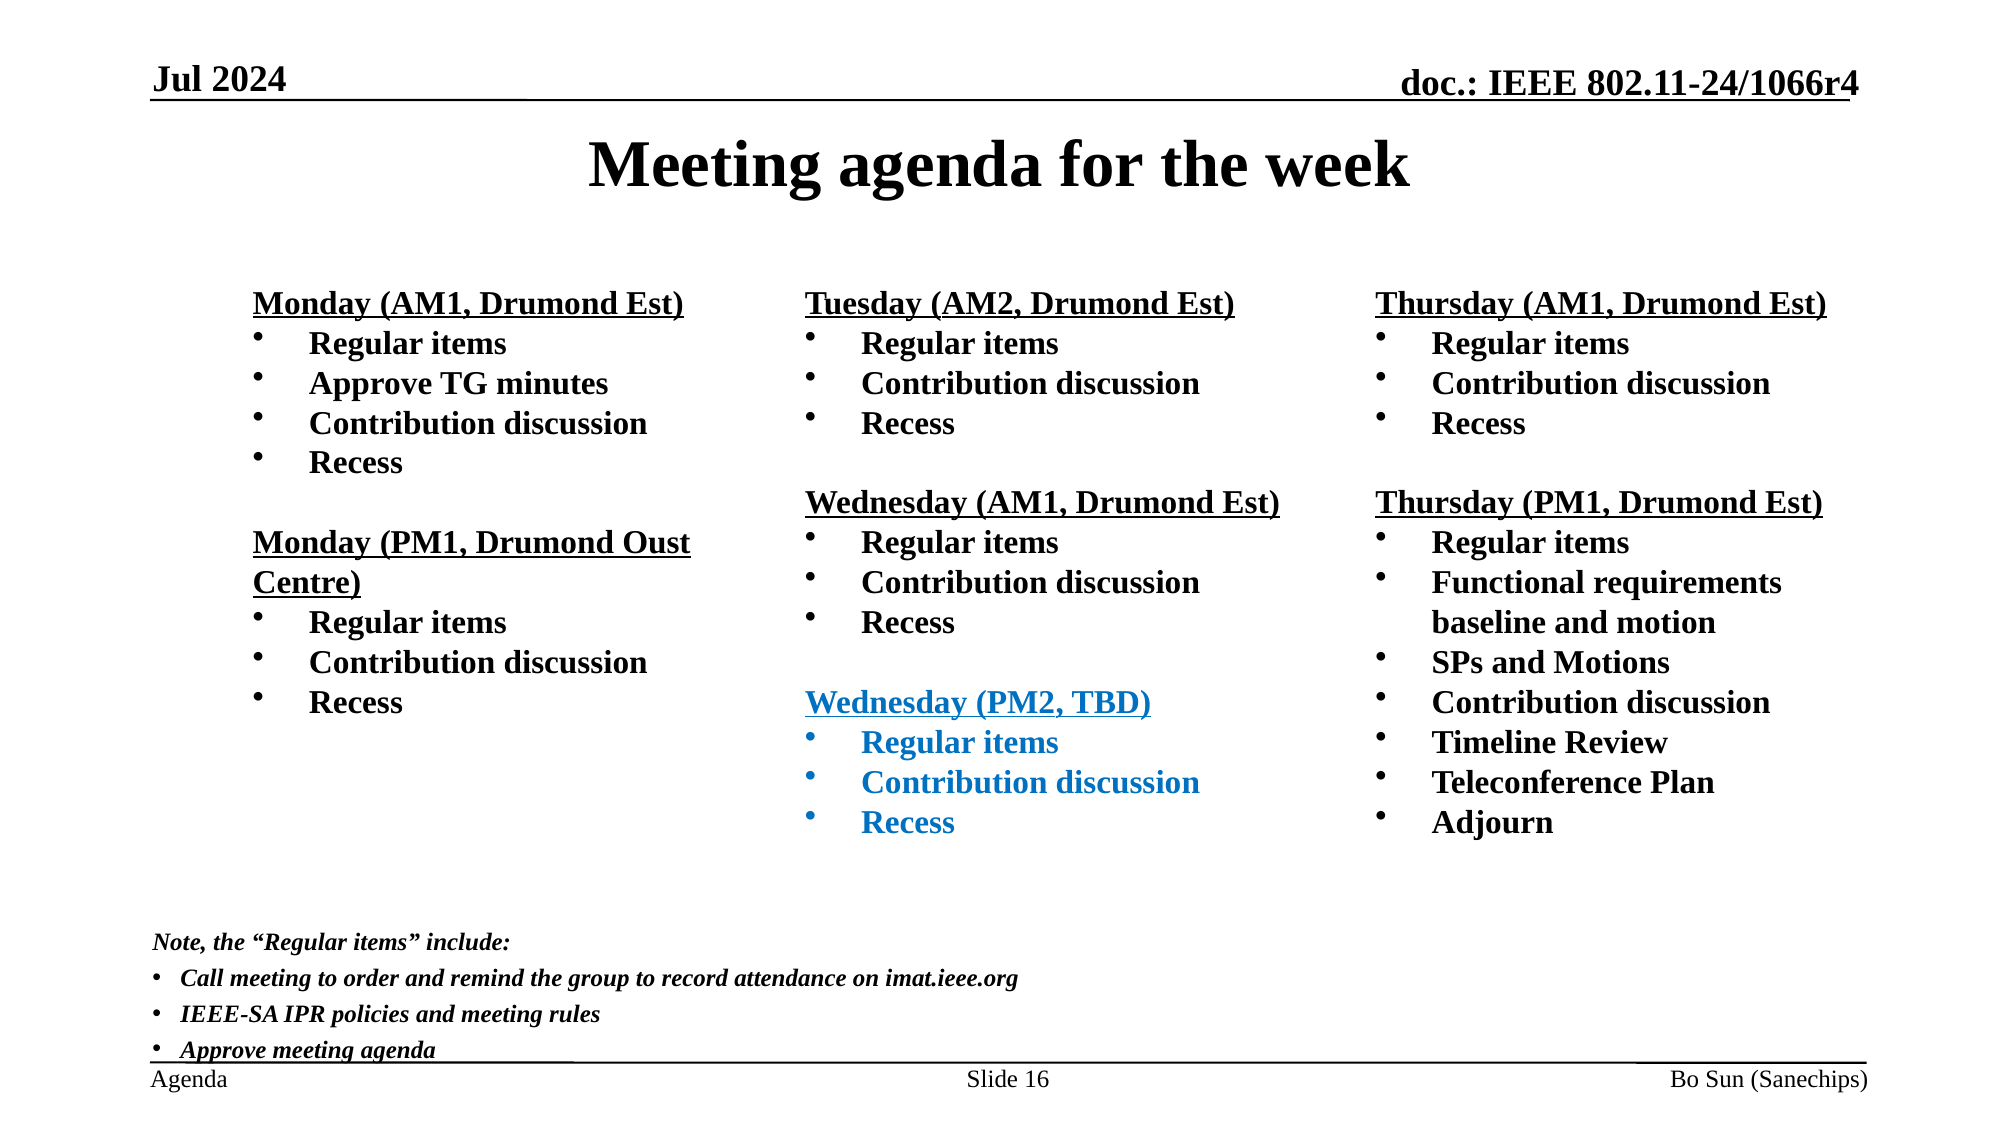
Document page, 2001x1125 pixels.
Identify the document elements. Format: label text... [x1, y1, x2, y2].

title Meeting agenda for the week [149, 112, 1850, 288]
text_box Note, the “Regular items” include: Call meeting to order and remind the group to record attendance on imat.ieee.org IEEE-SA IPR policies and meeting rules Approve meeting agenda [137, 912, 1138, 1071]
text_box Monday (AM1, Drumond Est) Regular items Approve TG minutes Contribution discussion Recess Monday (PM1, Drumond Oust Centre) Regular items Contribution discussion Recess [237, 273, 773, 916]
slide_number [152, 54, 563, 100]
text_box Tuesday (AM2, Drumond Est) Regular items Contribution discussion Recess Wednesday (AM1, Drumond Est) Regular items Contribution discussion Recess Wednesday (PM2, TBD) Regular items Contribution discussion Recess [789, 273, 1325, 1066]
text_box Thursday (AM1, Drumond Est) Regular items Contribution discussion Recess Thursday (PM1, Drumond Est) Regular items Functional requirements baseline and motion SPs and Motions Contribution discussion Timeline Review Teleconference Plan Adjourn [1360, 273, 1900, 1000]
footer Bo Sun (Sanechips) [1171, 1061, 1869, 1093]
slide_number Slide 16 [949, 1071, 1067, 1123]
